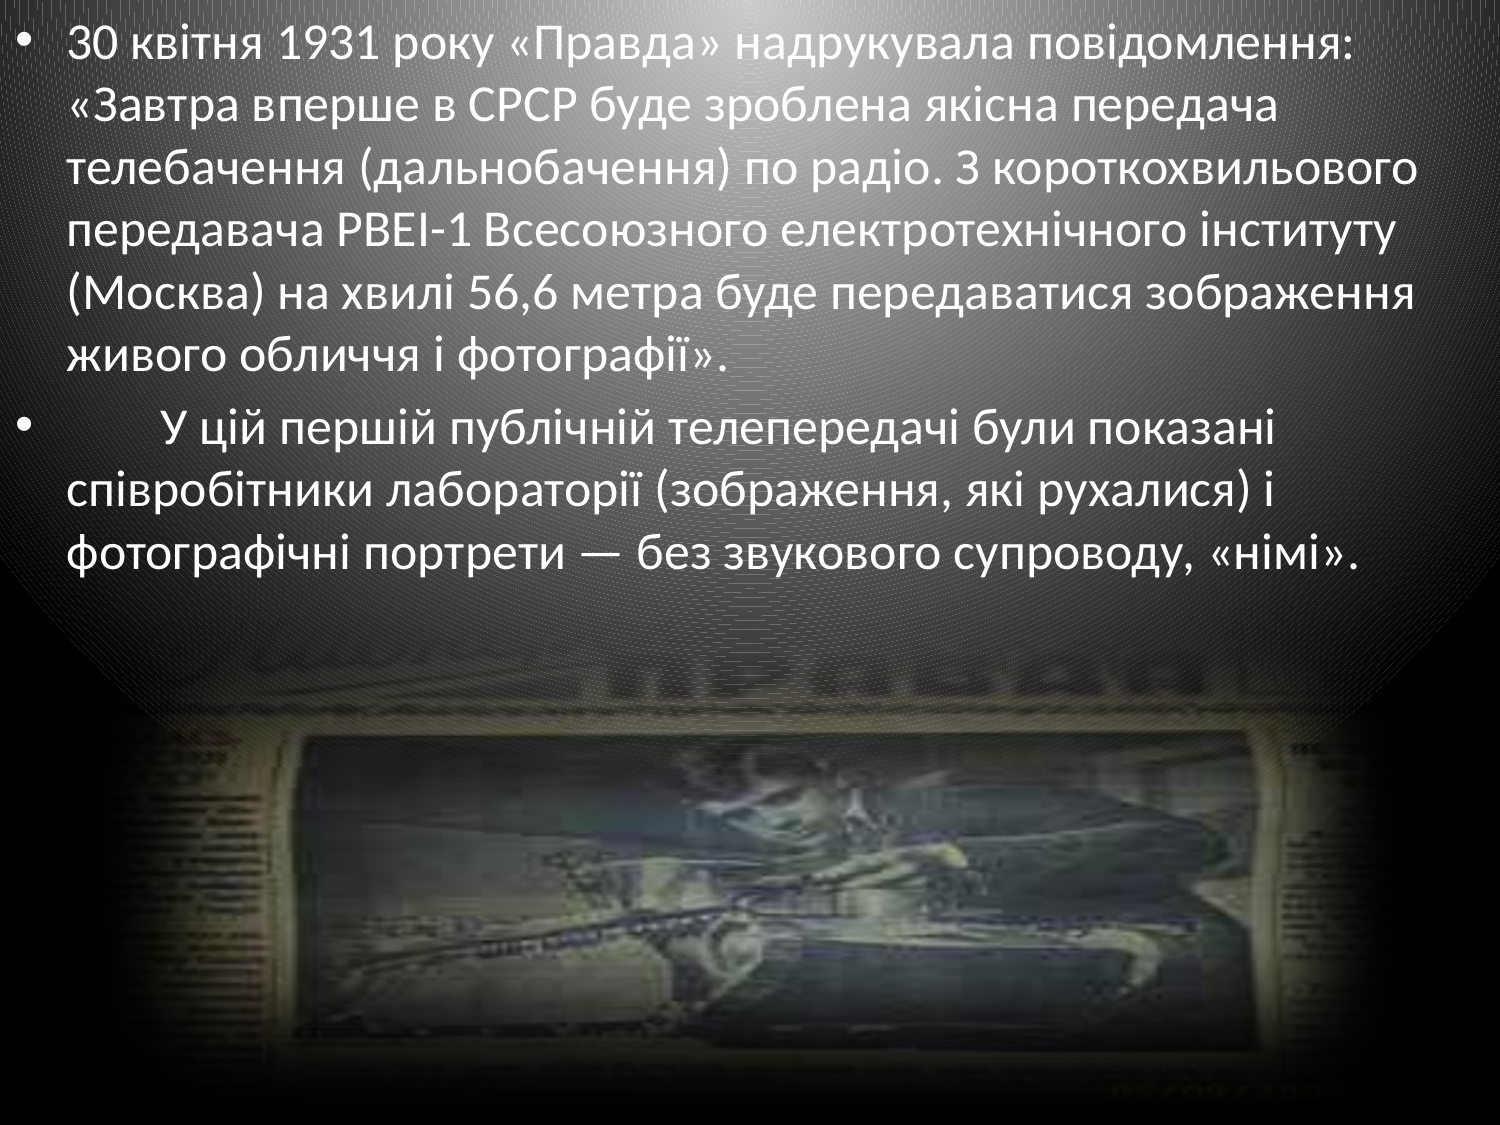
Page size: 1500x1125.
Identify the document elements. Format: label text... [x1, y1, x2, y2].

picture [81, 617, 1407, 1125]
list 30 квітня 1931 року «Правда» надрукувала повідомлення: «Завтра вперше в СРСР буде зроблена якісна передача телебачення (дальнобачення) по радіо. З короткохвильового передавача РВЕІ-1 Всесоюзного електротехнічного інституту (Москва) на хвилі 56,6 метра буде передаватися зображення живого обличчя і фотографії». У цій першій публічній телепередачі були показані співробітники лабораторії (зображення, які рухалися) і фотографічні портрети — без звукового супроводу, «німі». [0, 0, 1500, 598]
